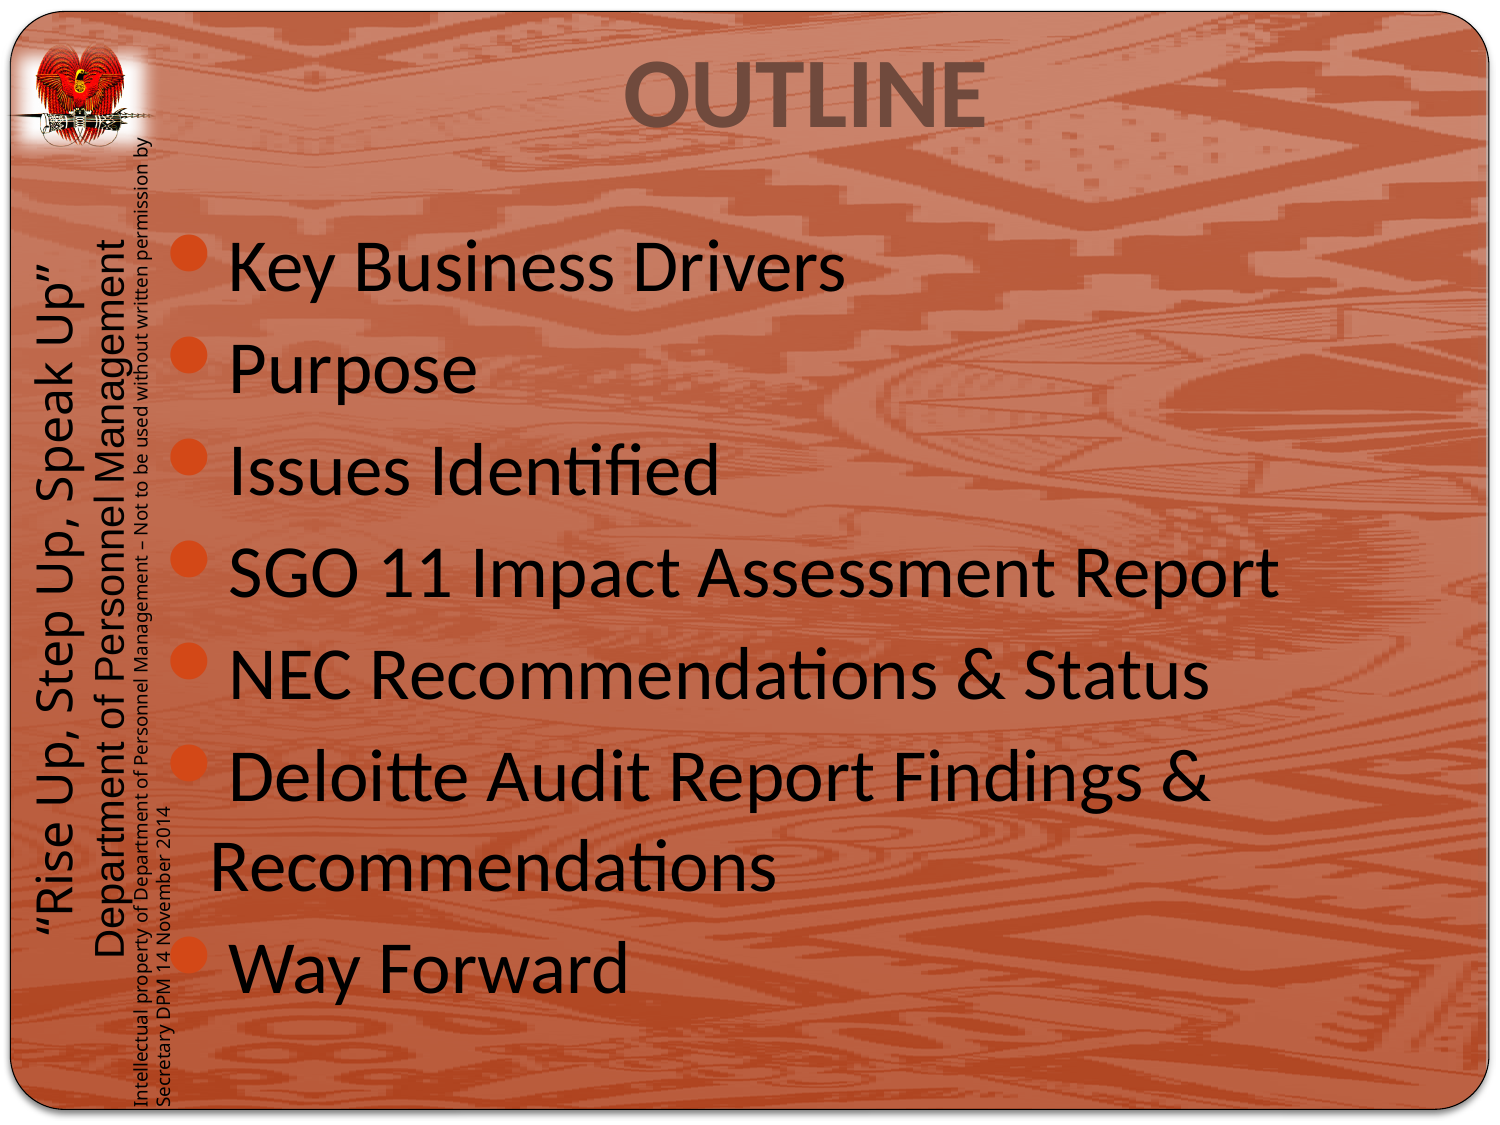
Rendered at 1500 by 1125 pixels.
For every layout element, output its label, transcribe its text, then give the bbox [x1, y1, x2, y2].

title OUTLINE [150, 45, 1463, 117]
list Key Business Drivers Purpose Issues Identified SGO 11 Impact Assessment Report NEC Recommendations & Status Deloitte Audit Report Findings & Recommendations Way Forward [150, 117, 1463, 1071]
